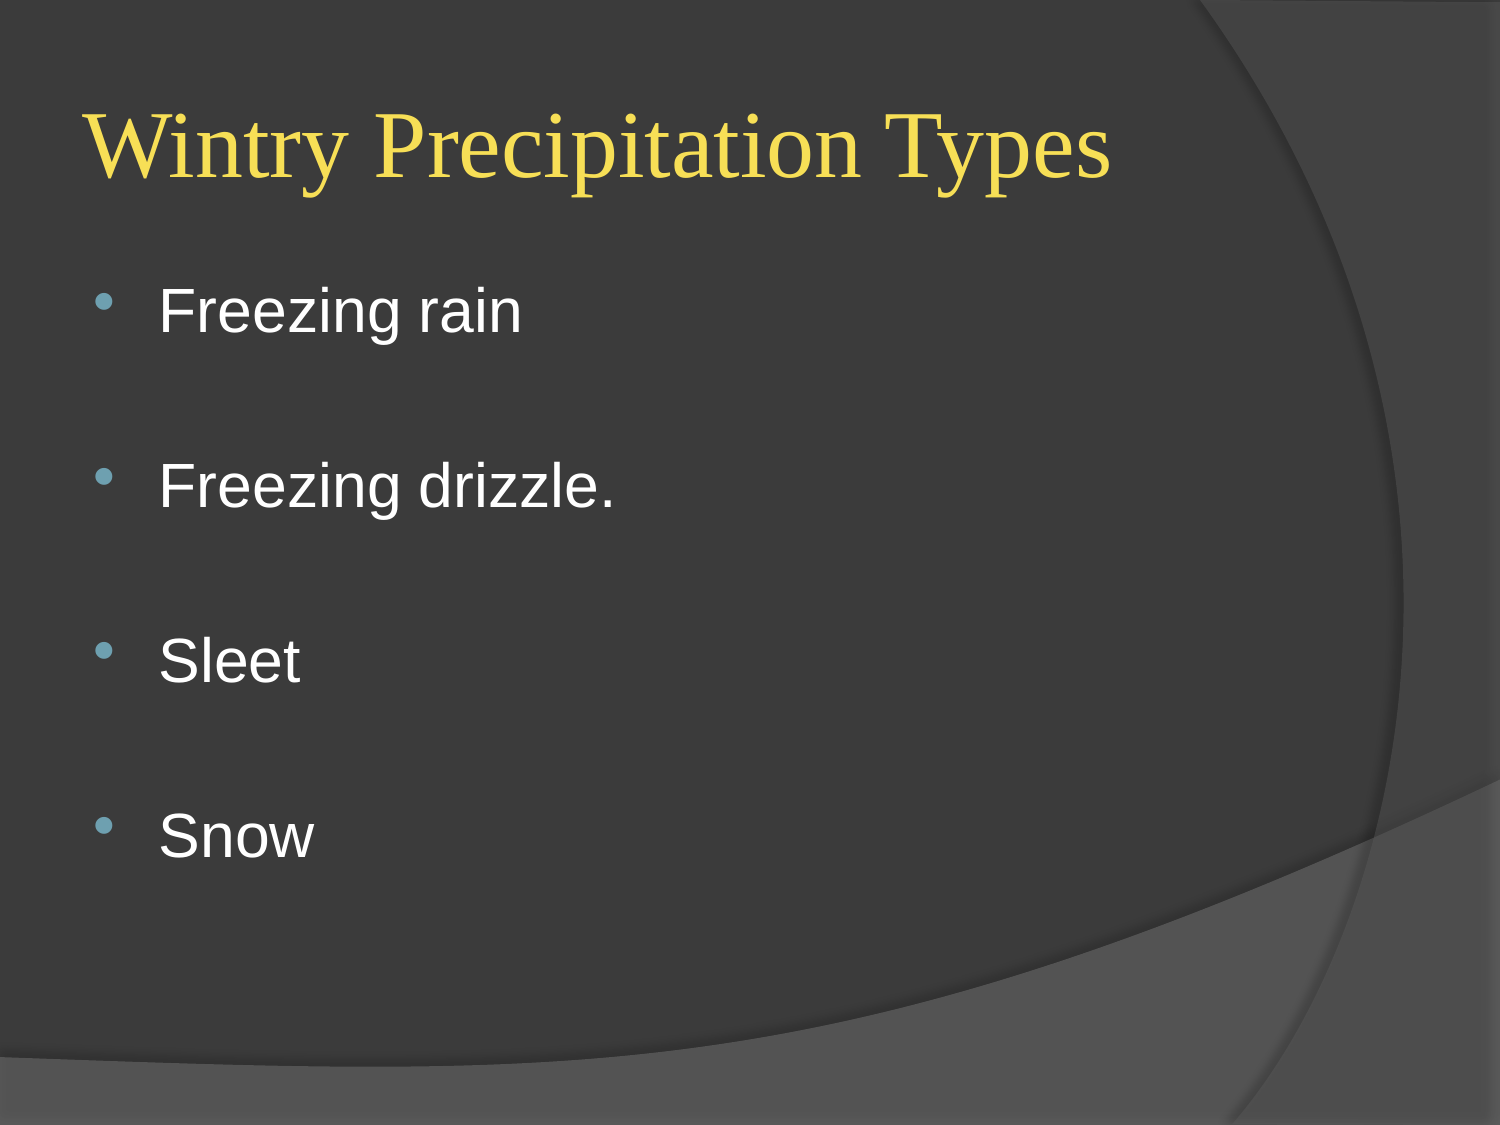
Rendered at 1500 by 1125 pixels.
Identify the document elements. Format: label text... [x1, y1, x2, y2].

title Wintry Precipitation Types [75, 45, 1300, 233]
list Freezing rain Freezing drizzle. Sleet Snow [75, 262, 1300, 1005]
